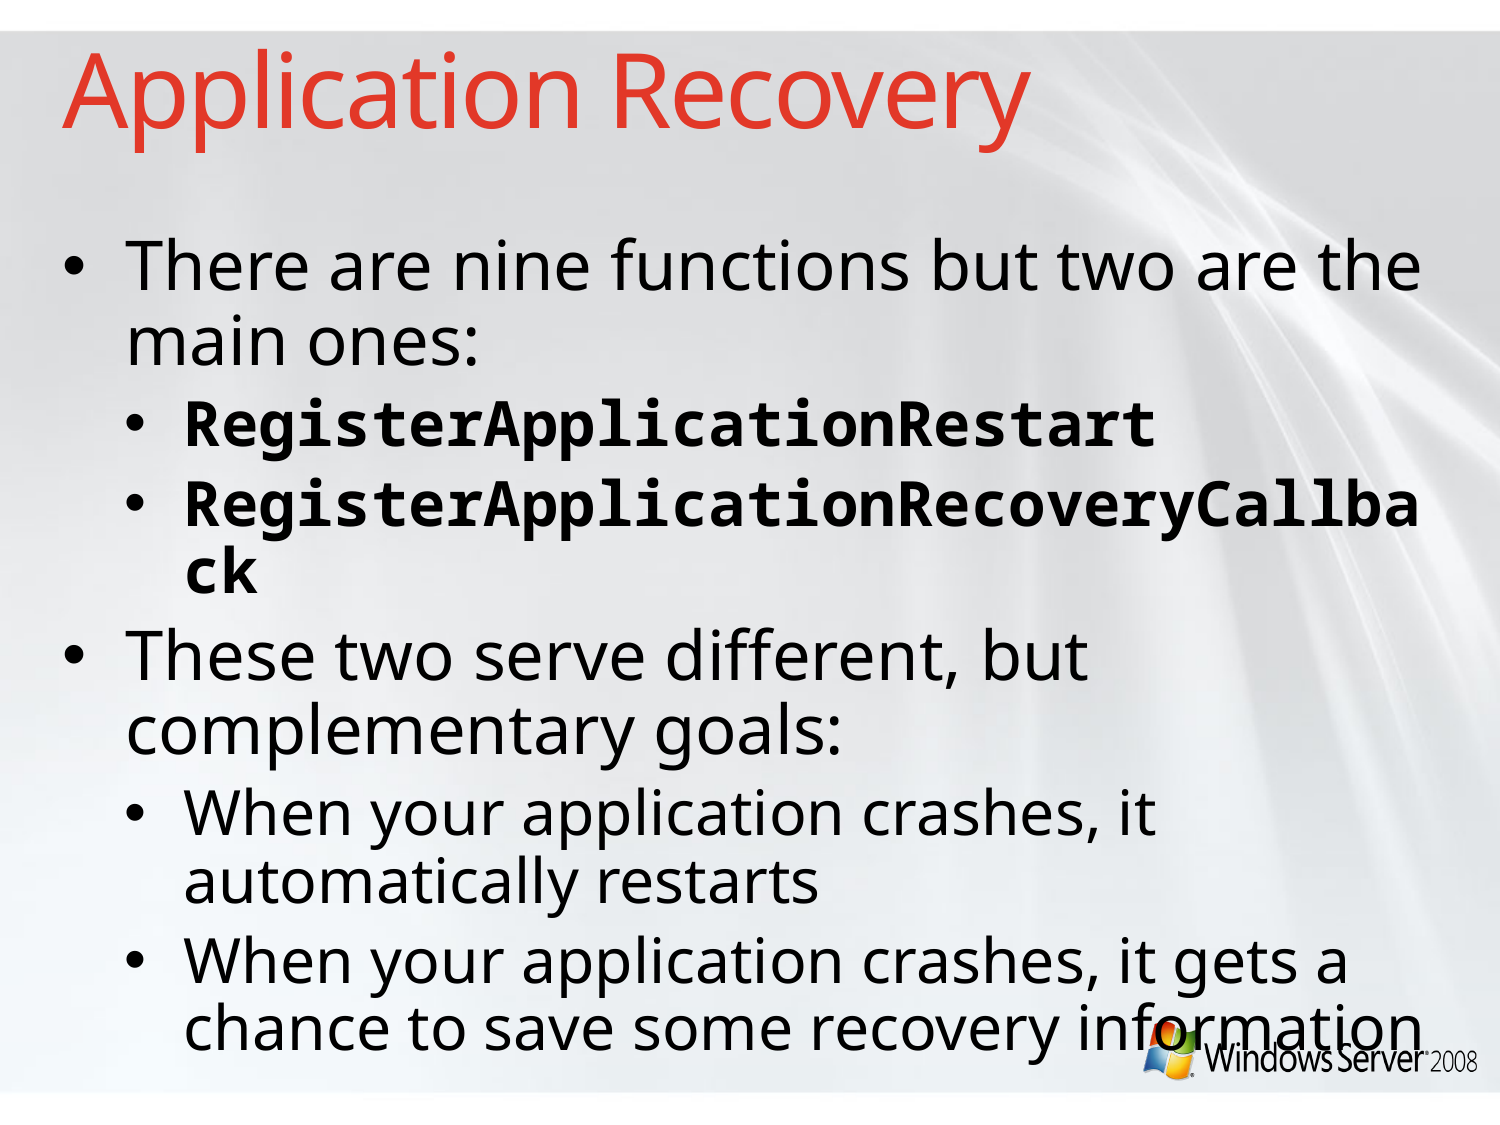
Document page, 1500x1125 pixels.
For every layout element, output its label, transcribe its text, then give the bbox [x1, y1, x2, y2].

list There are nine functions but two are the main ones: RegisterApplicationRestart RegisterApplicationRecoveryCallback These two serve different, but complementary goals: When your application crashes, it automatically restarts When your application crashes, it gets a chance to save some recovery information [62, 231, 1438, 1125]
title Application Recovery [62, 37, 1438, 152]
picture [0, 0, 1500, 1125]
